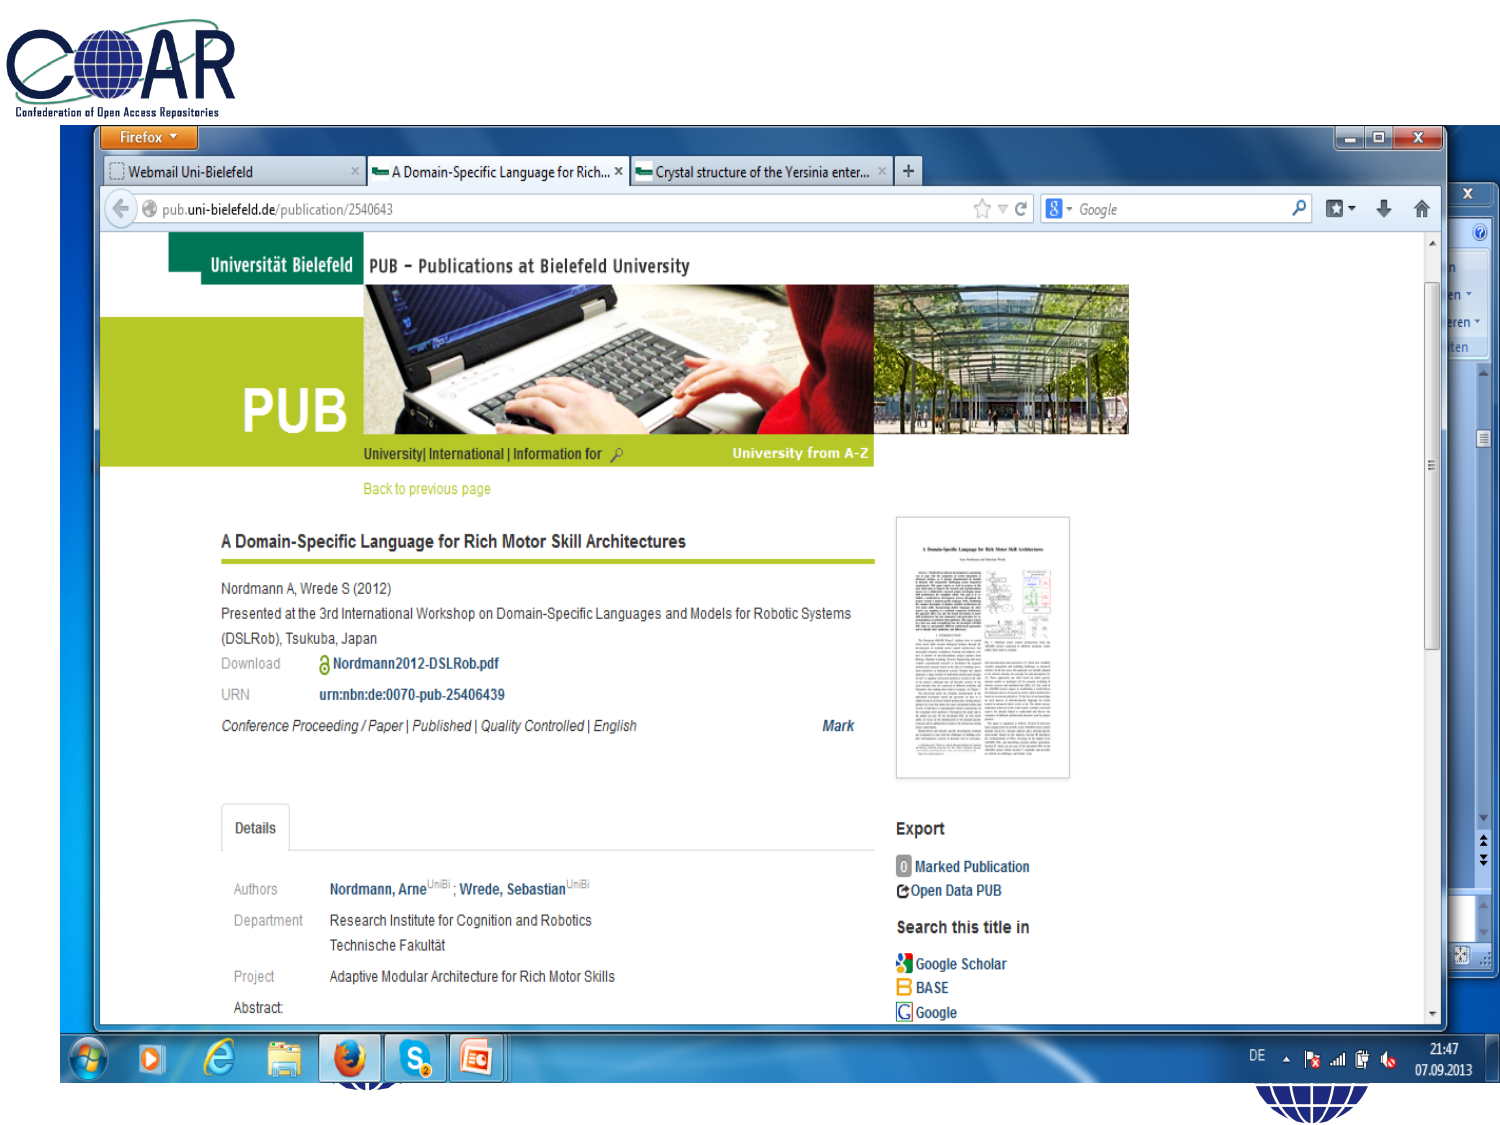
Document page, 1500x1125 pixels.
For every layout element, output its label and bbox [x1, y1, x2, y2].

list [60, 125, 1500, 1083]
picture [277, 1083, 455, 1093]
picture [1246, 1083, 1376, 1125]
picture [5, 18, 236, 119]
